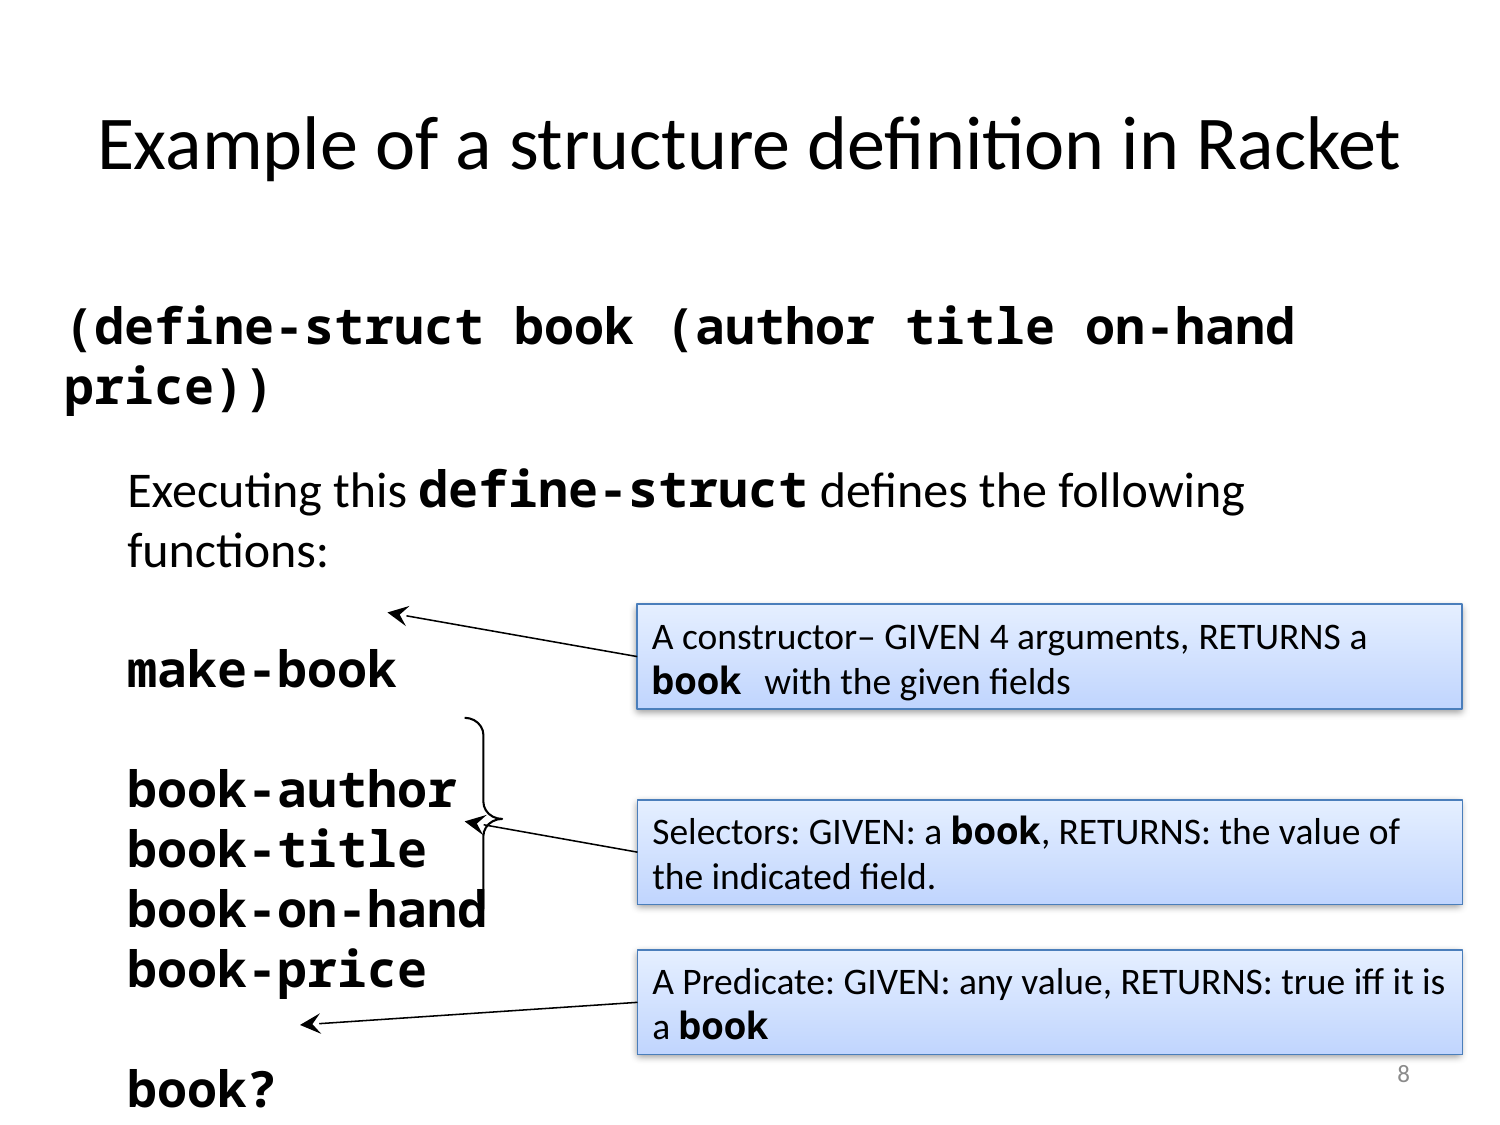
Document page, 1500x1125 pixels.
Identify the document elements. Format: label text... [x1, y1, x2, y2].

text_box (define-struct book (author title on-hand price)) [50, 287, 1500, 423]
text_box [299, 1002, 638, 1026]
text_box A constructor– GIVEN 4 arguments, RETURNS a book with the given fields [636, 603, 1463, 710]
text_box A Predicate: GIVEN: any value, RETURNS: true iff it is a book [637, 949, 1463, 1055]
title Example of a structure definition in Racket [75, 45, 1425, 233]
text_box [387, 612, 638, 658]
text_box Executing this define-struct defines the following functions: make-book book-author book-title book-on-hand book-price book? [112, 449, 1463, 1125]
text_box [464, 717, 501, 926]
slide_number 8 [1074, 1042, 1425, 1103]
text_box Selectors: GIVEN: a book, RETURNS: the value of the indicated field. [637, 799, 1463, 905]
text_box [501, 818, 638, 854]
